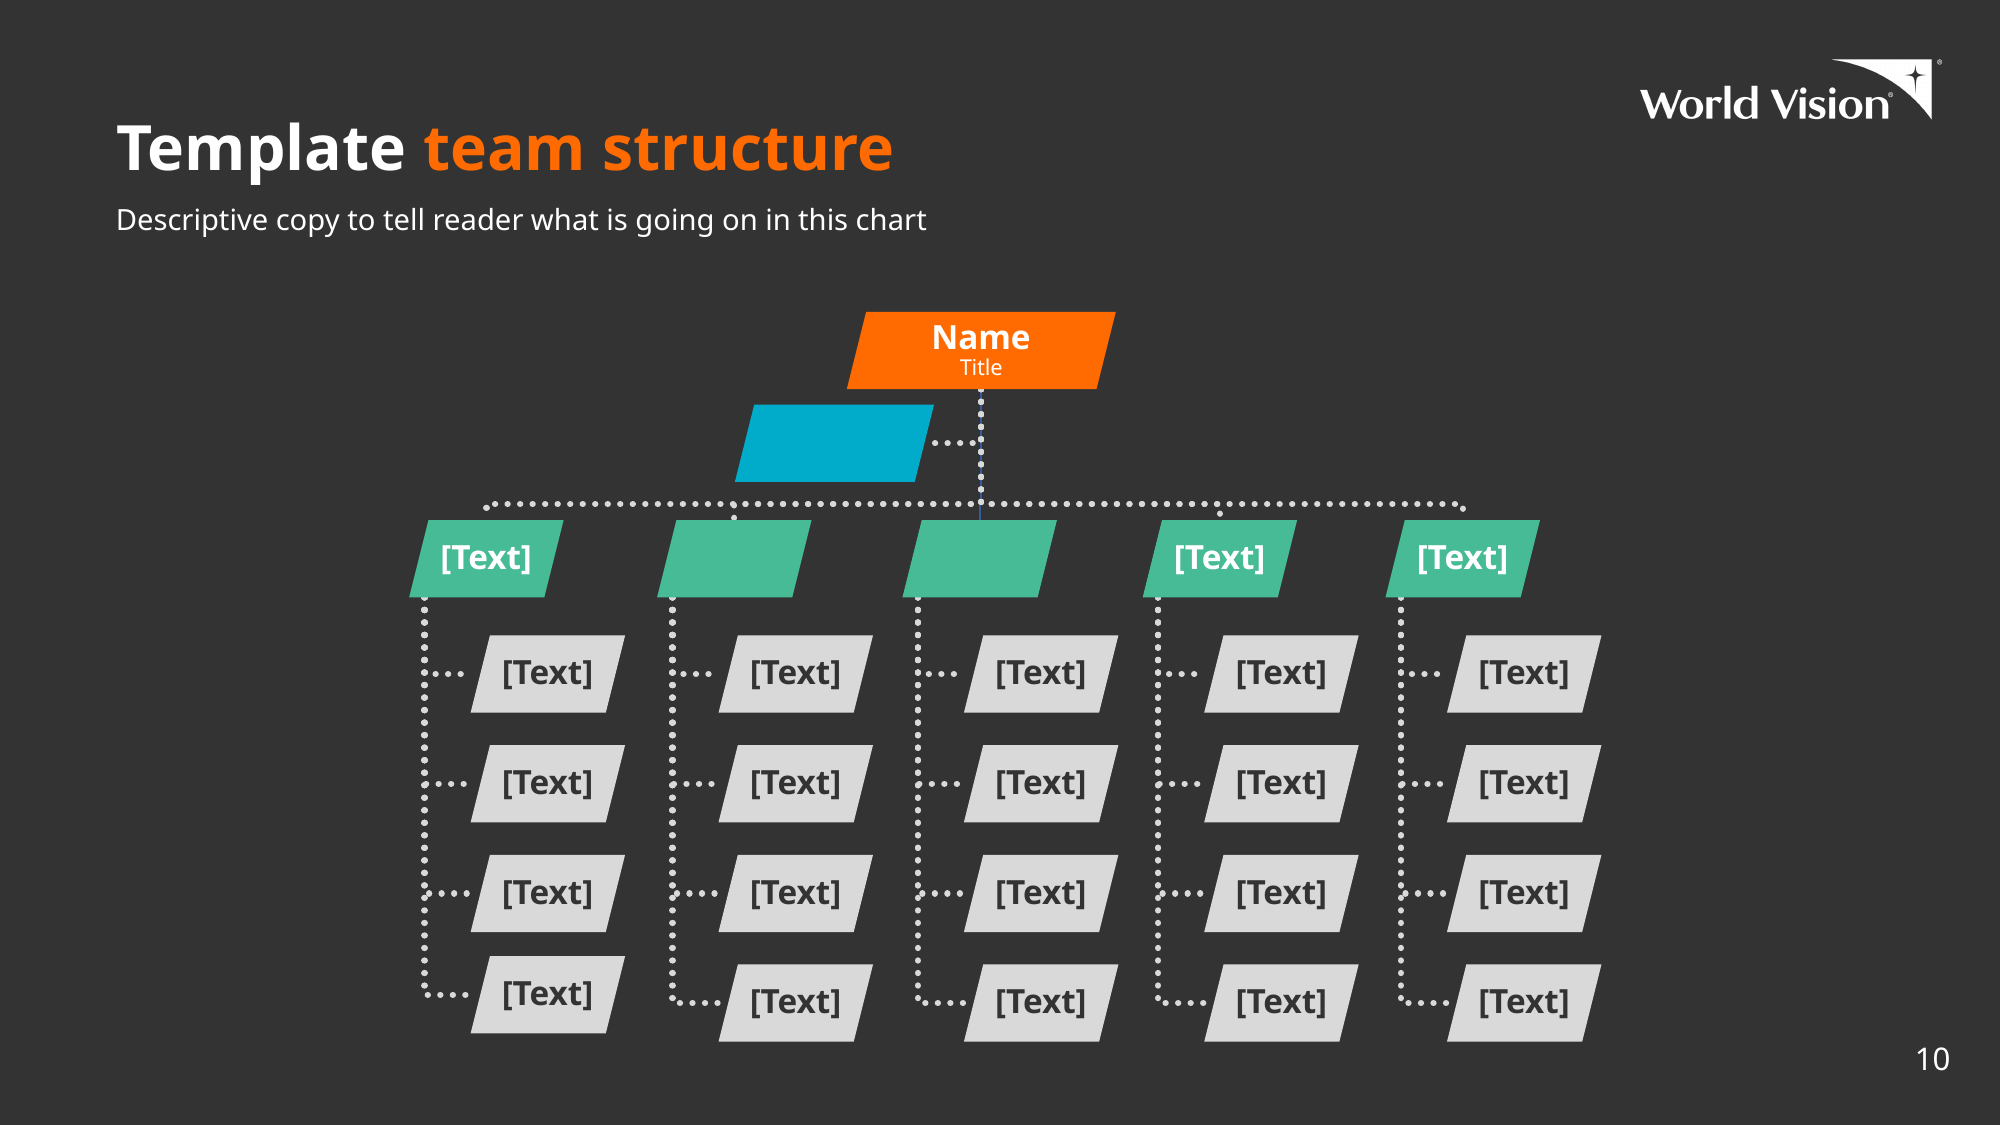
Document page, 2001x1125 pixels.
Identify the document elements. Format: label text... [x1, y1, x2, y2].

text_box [368, 306, 1894, 1042]
title Template team structure [101, 83, 1564, 217]
list Descriptive copy to tell reader what is going on in this chart [101, 197, 1198, 292]
picture [1640, 59, 1943, 120]
